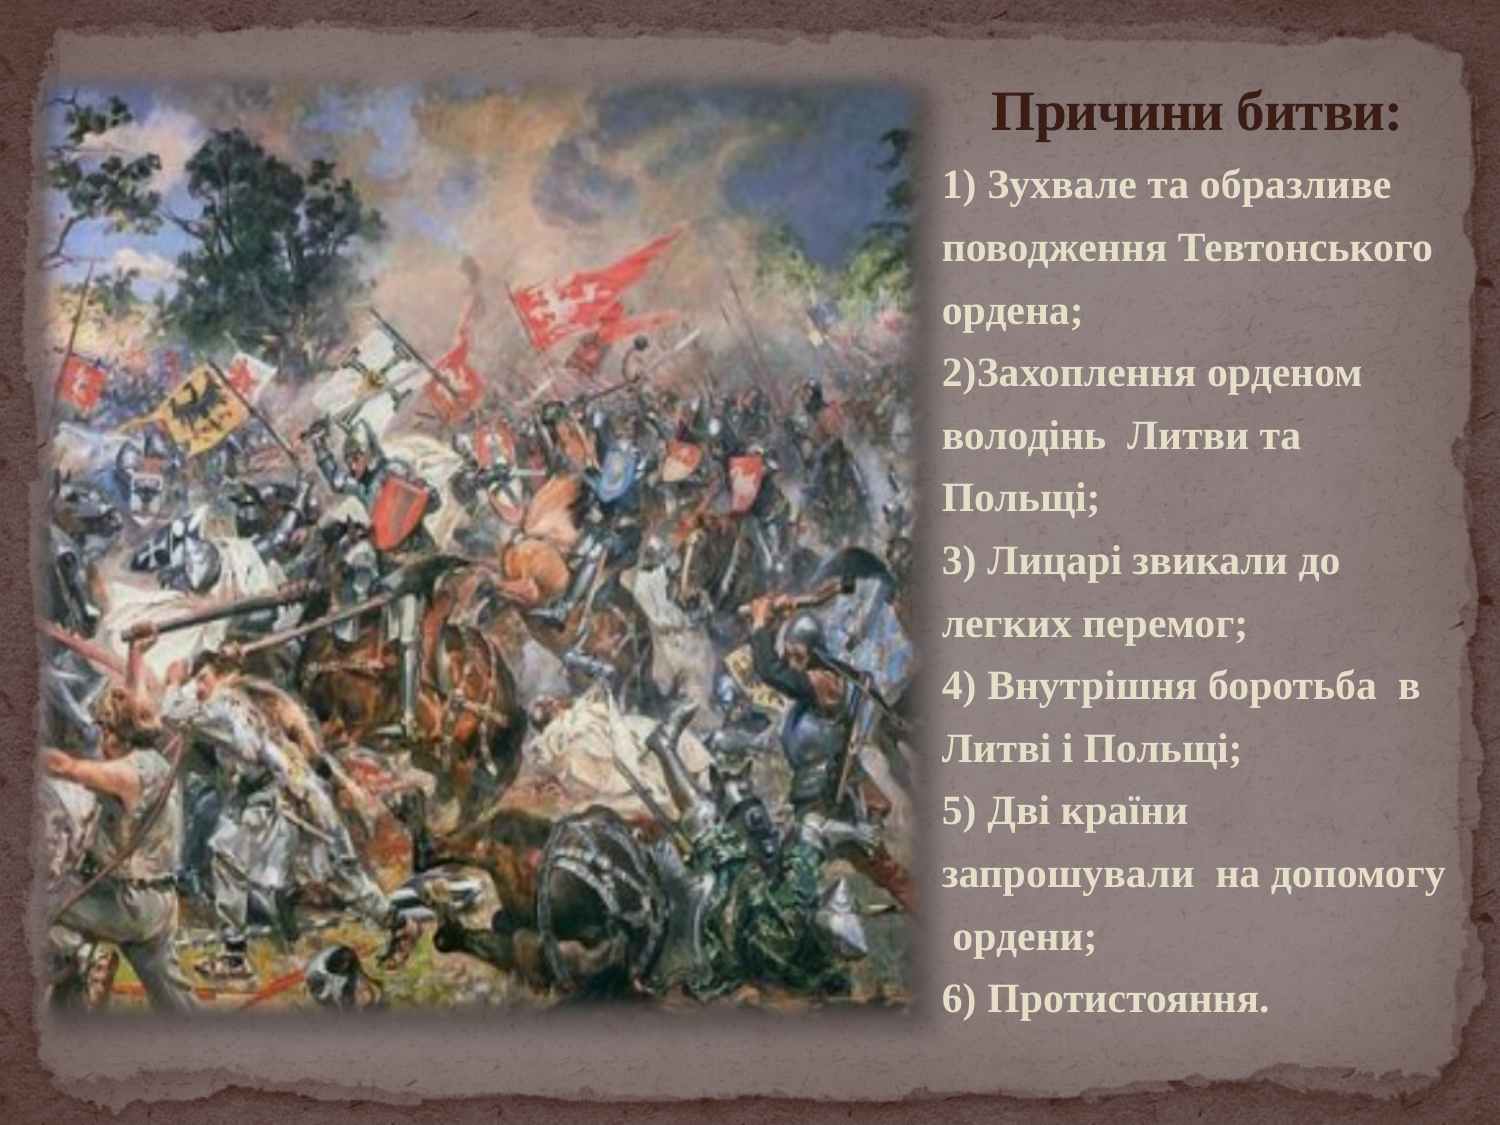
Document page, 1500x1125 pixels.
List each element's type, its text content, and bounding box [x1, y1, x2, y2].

title Причини битви: [962, 54, 1425, 137]
picture [28, 65, 928, 1024]
list 1) Зухвале та образливе поводження Тевтонського ордена; 2)Захоплення орденом володінь Литви та Польщі; 3) Лицарі звикали до легких перемог; 4) Внутрішня боротьба в Литві і Польщі; 5) Дві країни запрошували на допомогу ордени; 6) Протистояння. [927, 137, 1471, 1059]
